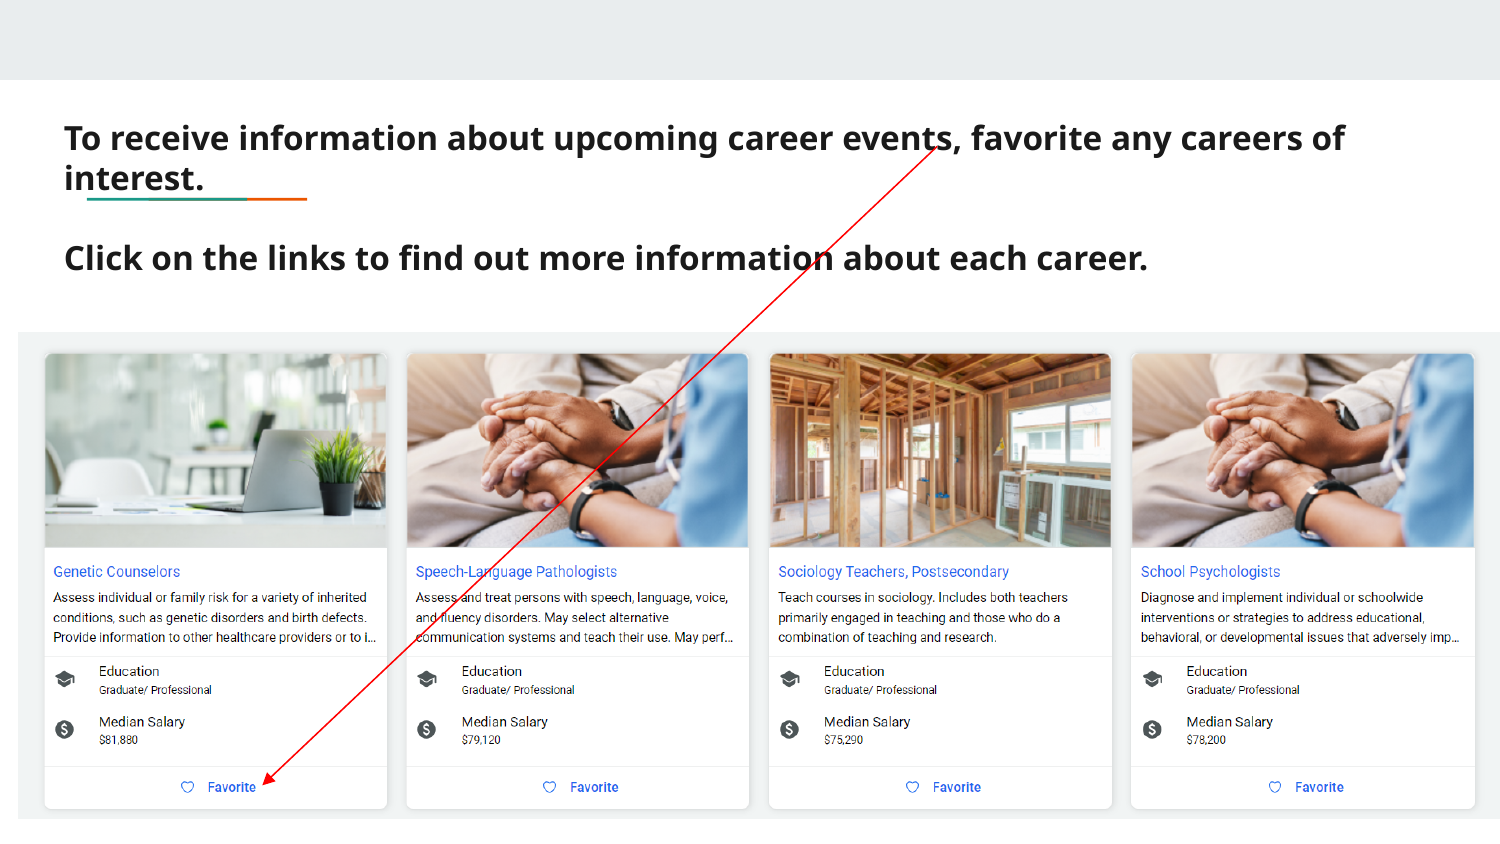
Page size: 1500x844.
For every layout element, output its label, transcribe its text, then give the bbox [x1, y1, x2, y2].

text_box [262, 146, 938, 786]
picture [17, 332, 1500, 820]
title To receive information about upcoming career events, favorite any careers of interest. Click on the links to find out more information about each career. [48, 102, 1462, 191]
